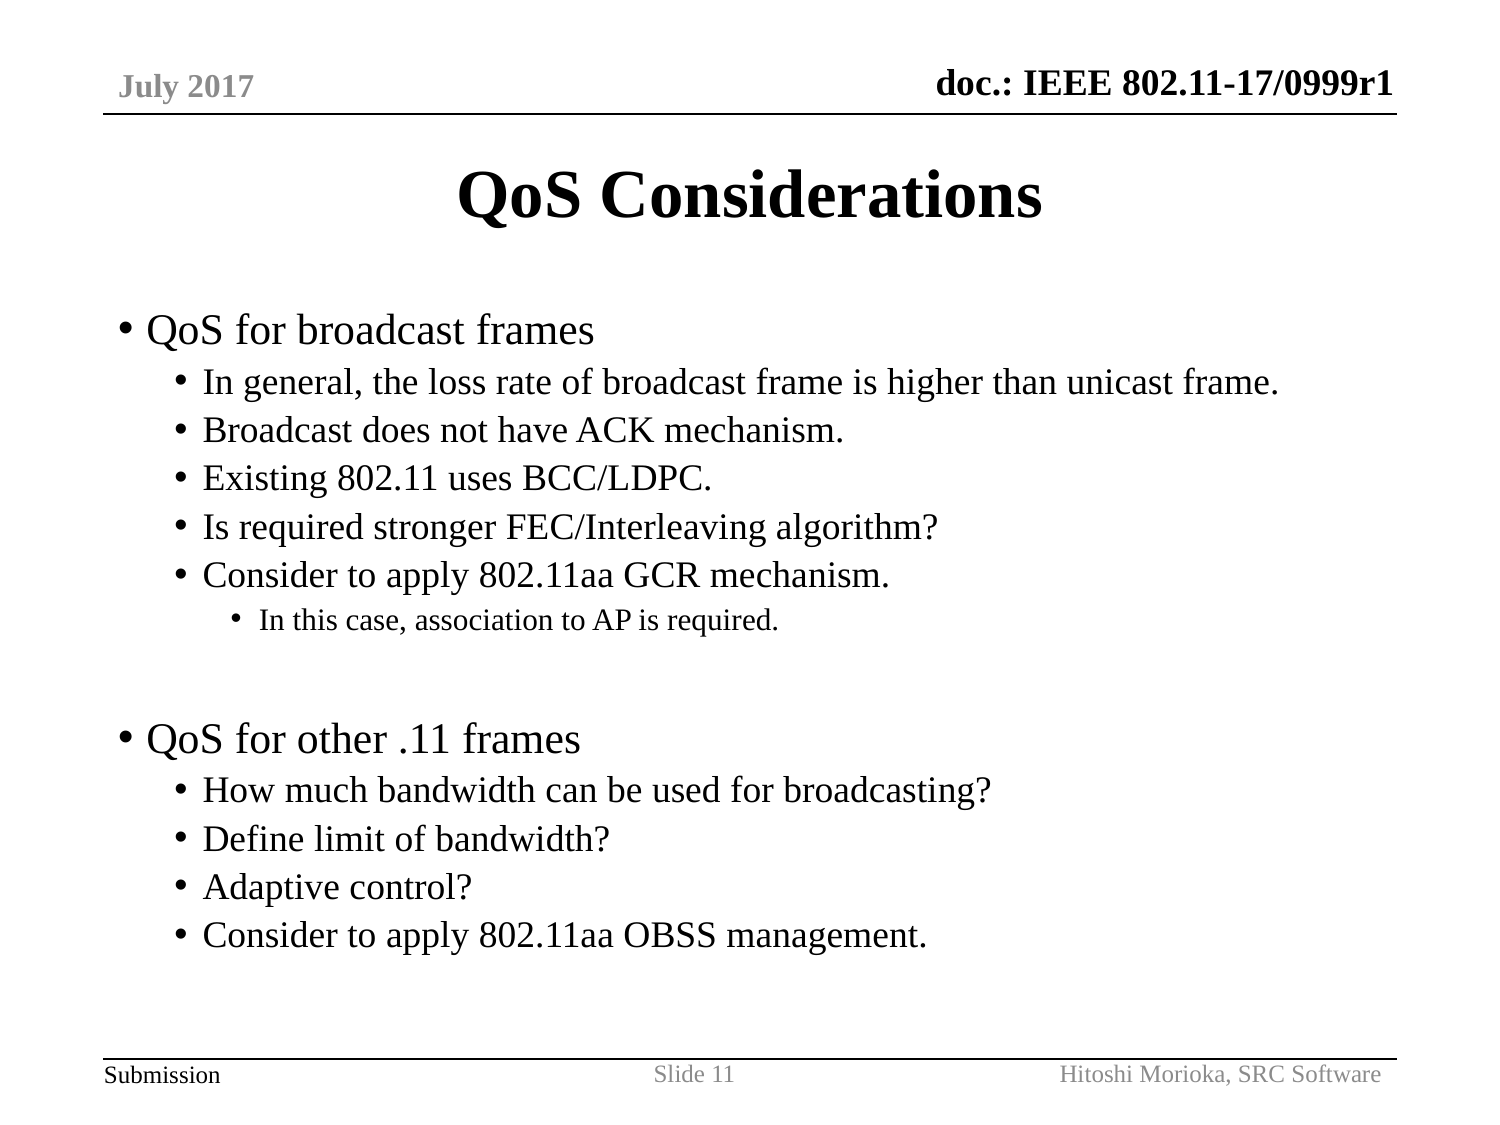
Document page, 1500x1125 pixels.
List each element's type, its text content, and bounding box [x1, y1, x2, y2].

title QoS Considerations [103, 113, 1397, 278]
footer Hitoshi Morioka, SRC Software [890, 1042, 1397, 1103]
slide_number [103, 53, 441, 114]
slide_number Slide 11 [525, 1042, 864, 1103]
list QoS for broadcast frames In general, the loss rate of broadcast frame is higher than unicast frame. Broadcast does not have ACK mechanism. Existing 802.11 uses BCC/LDPC. Is required stronger FEC/Interleaving algorithm? Consider to apply 802.11aa GCR mechanism. In this case, association to AP is required. QoS for other .11 frames How much bandwidth can be used for broadcasting? Define limit of bandwidth? Adaptive control? Consider to apply 802.11aa OBSS management. [103, 299, 1397, 1014]
